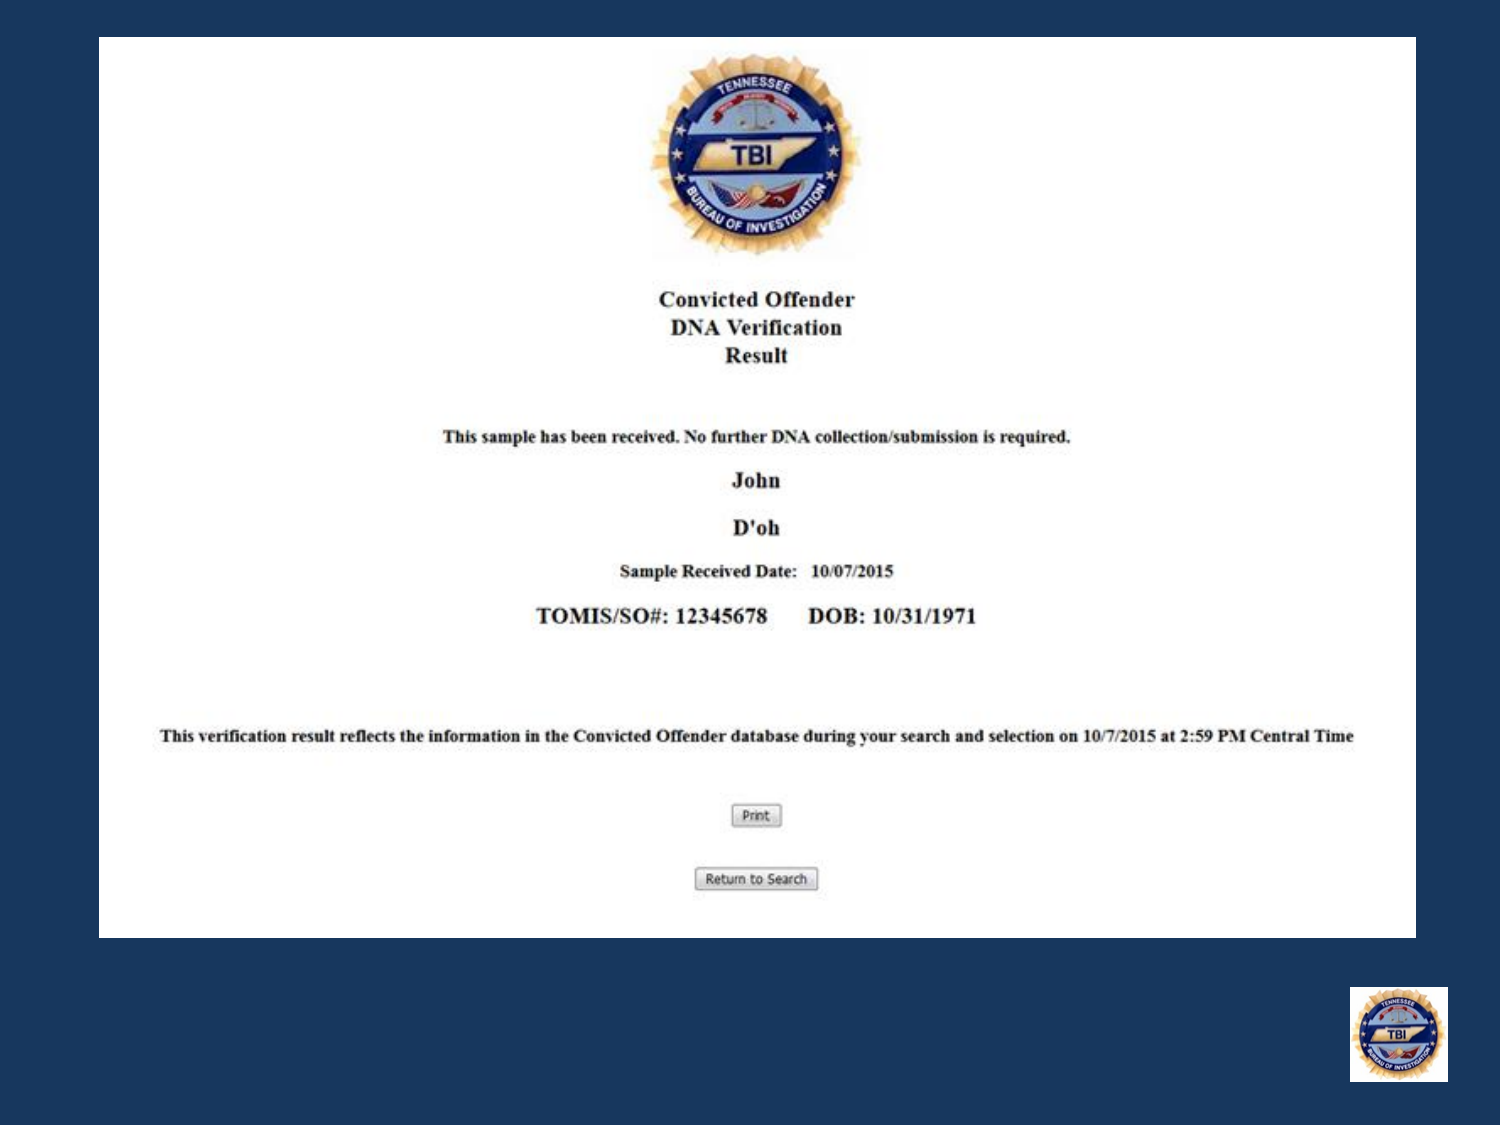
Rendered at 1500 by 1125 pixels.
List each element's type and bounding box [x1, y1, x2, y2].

picture [1349, 987, 1449, 1082]
picture [99, 37, 1416, 939]
